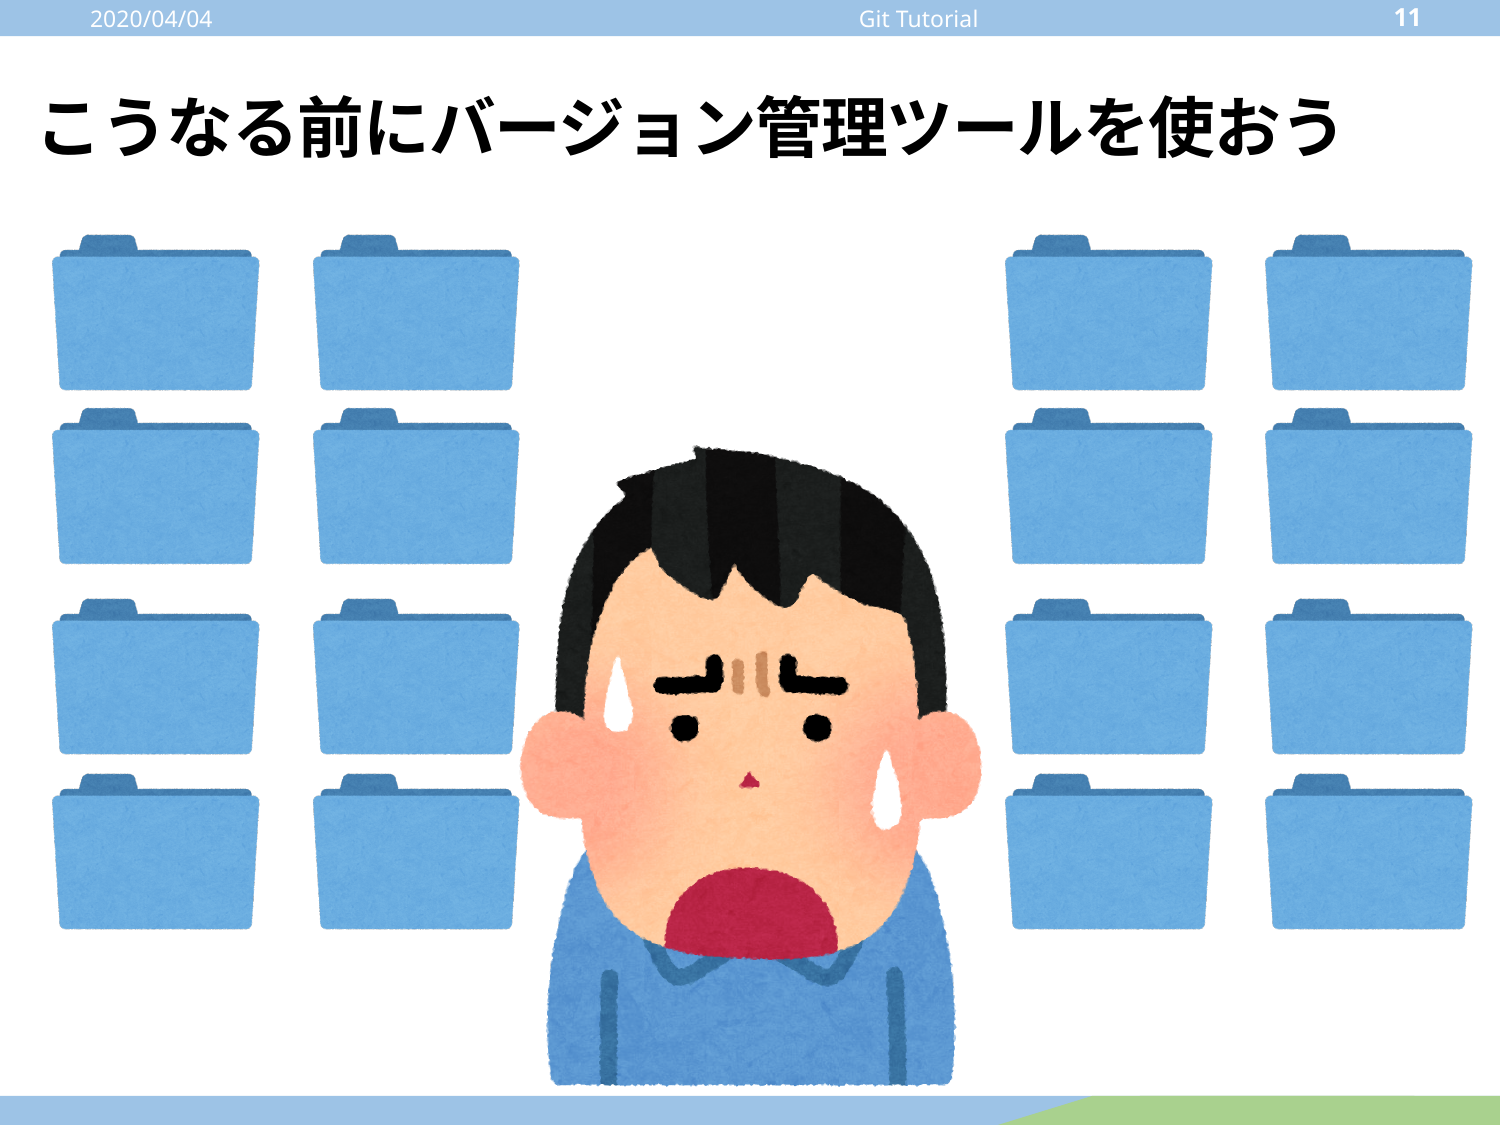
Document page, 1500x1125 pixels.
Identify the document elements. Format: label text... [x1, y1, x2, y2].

title こうなる前にバージョン管理ツールを使おう [20, 68, 1483, 184]
picture [301, 218, 1223, 1104]
footer Git Tutorial [517, 0, 1321, 37]
picture [1254, 218, 1483, 950]
slide_number 11 [1320, 0, 1496, 36]
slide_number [75, 0, 471, 36]
picture [41, 218, 270, 950]
